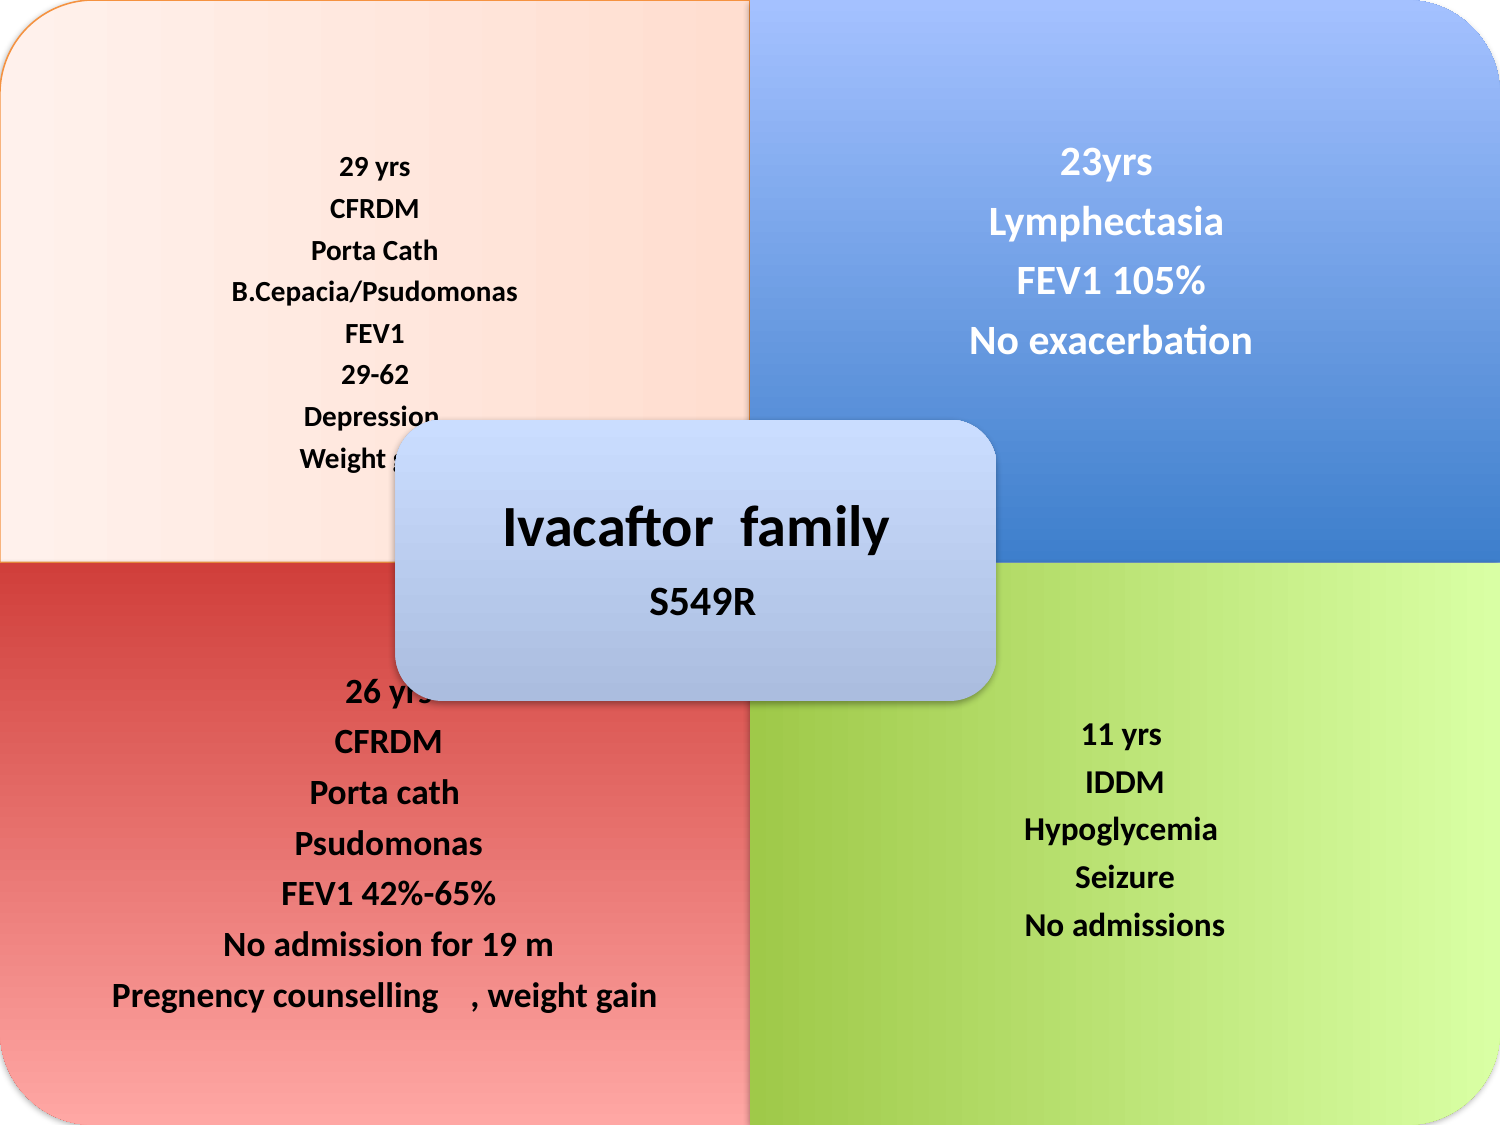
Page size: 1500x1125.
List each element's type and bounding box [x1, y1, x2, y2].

list [0, 0, 1500, 1125]
